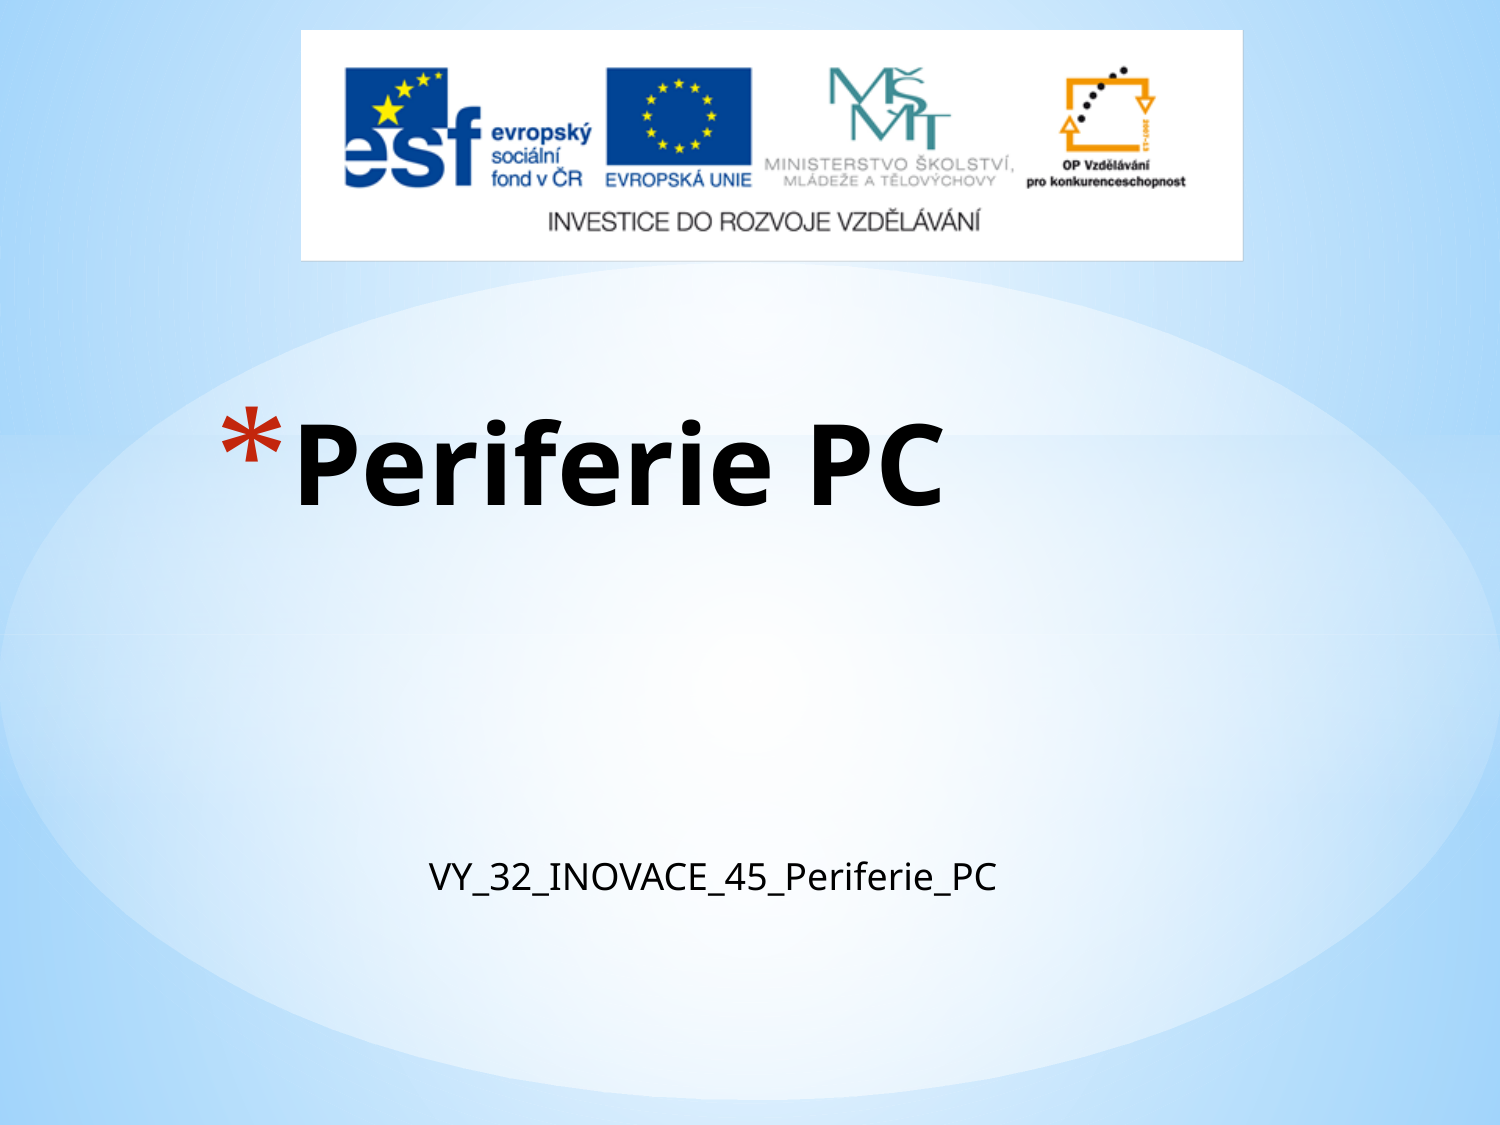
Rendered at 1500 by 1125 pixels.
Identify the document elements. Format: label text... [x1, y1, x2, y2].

title Periferie PC [171, 385, 1349, 680]
text_box VY_32_INOVACE_45_Periferie_PC [414, 845, 1013, 906]
picture [300, 30, 1246, 263]
